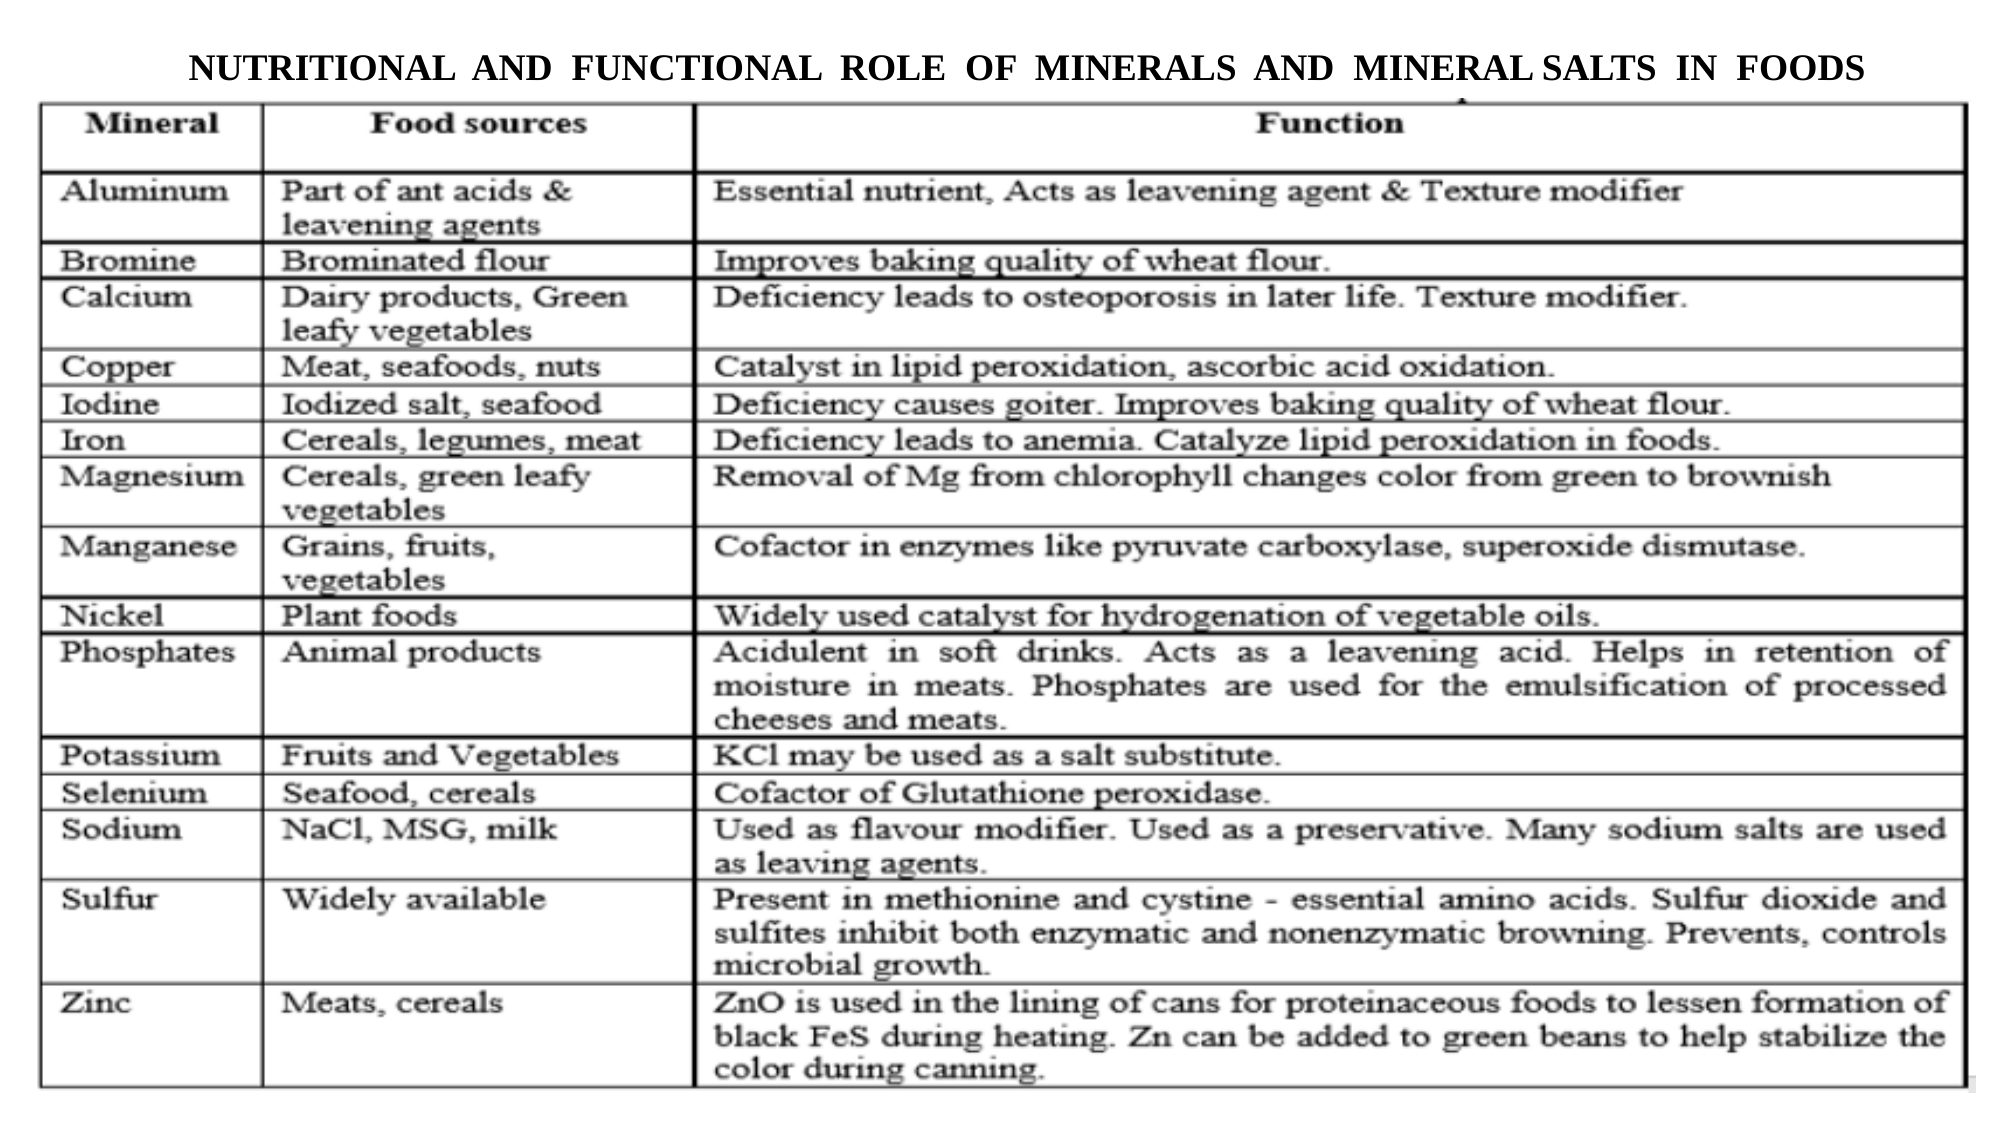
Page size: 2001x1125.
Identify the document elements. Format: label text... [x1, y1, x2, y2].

picture [36, 98, 1976, 1093]
text_box NUTRITIONAL AND FUNCTIONAL ROLE OF MINERALS AND MINERAL SALTS IN FOODS [59, 35, 1976, 96]
